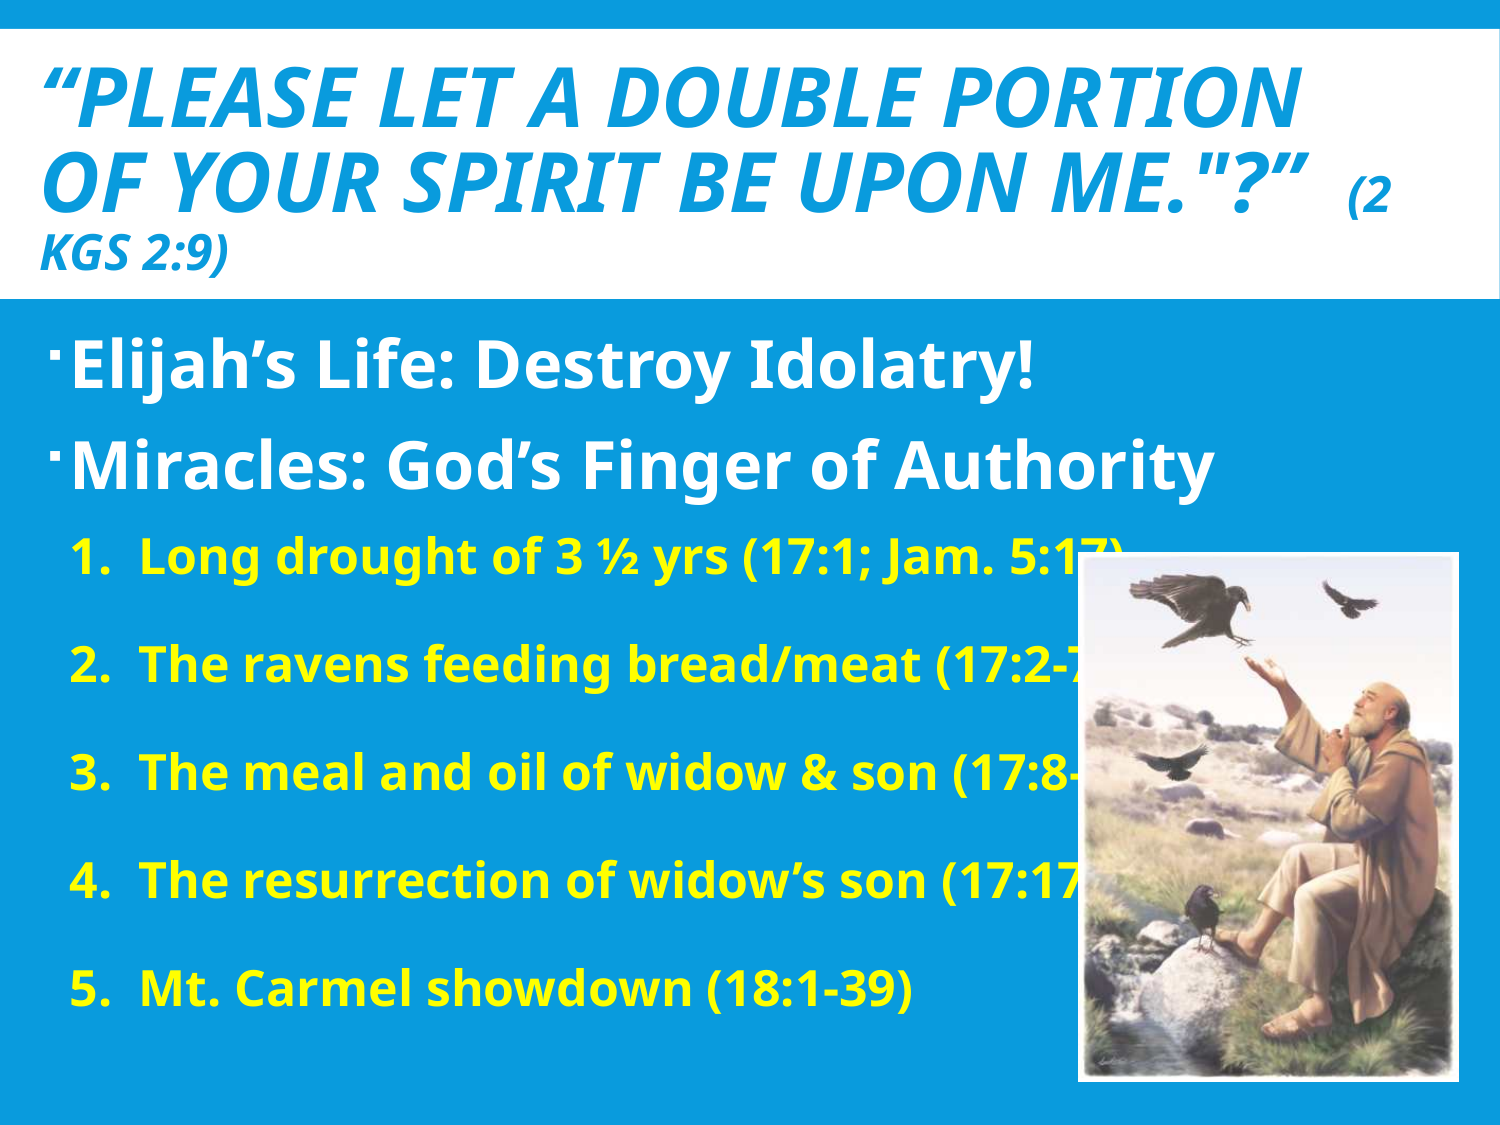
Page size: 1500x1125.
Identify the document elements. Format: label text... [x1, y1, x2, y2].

picture [1078, 552, 1458, 1081]
list Elijah’s Life: Destroy Idolatry! Miracles: God’s Finger of Authority 1. Long drought of 3 ½ yrs (17:1; Jam. 5:17) 2. The ravens feeding bread/meat (17:2-7) 3. The meal and oil of widow & son (17:8-16) 4. The resurrection of widow’s son (17:17f) 5. Mt. Carmel showdown (18:1-39) [24, 323, 1388, 1125]
title “Please let a double portion of your spirit be upon me."?” (2 Kgs 2:9) [24, 46, 1438, 295]
